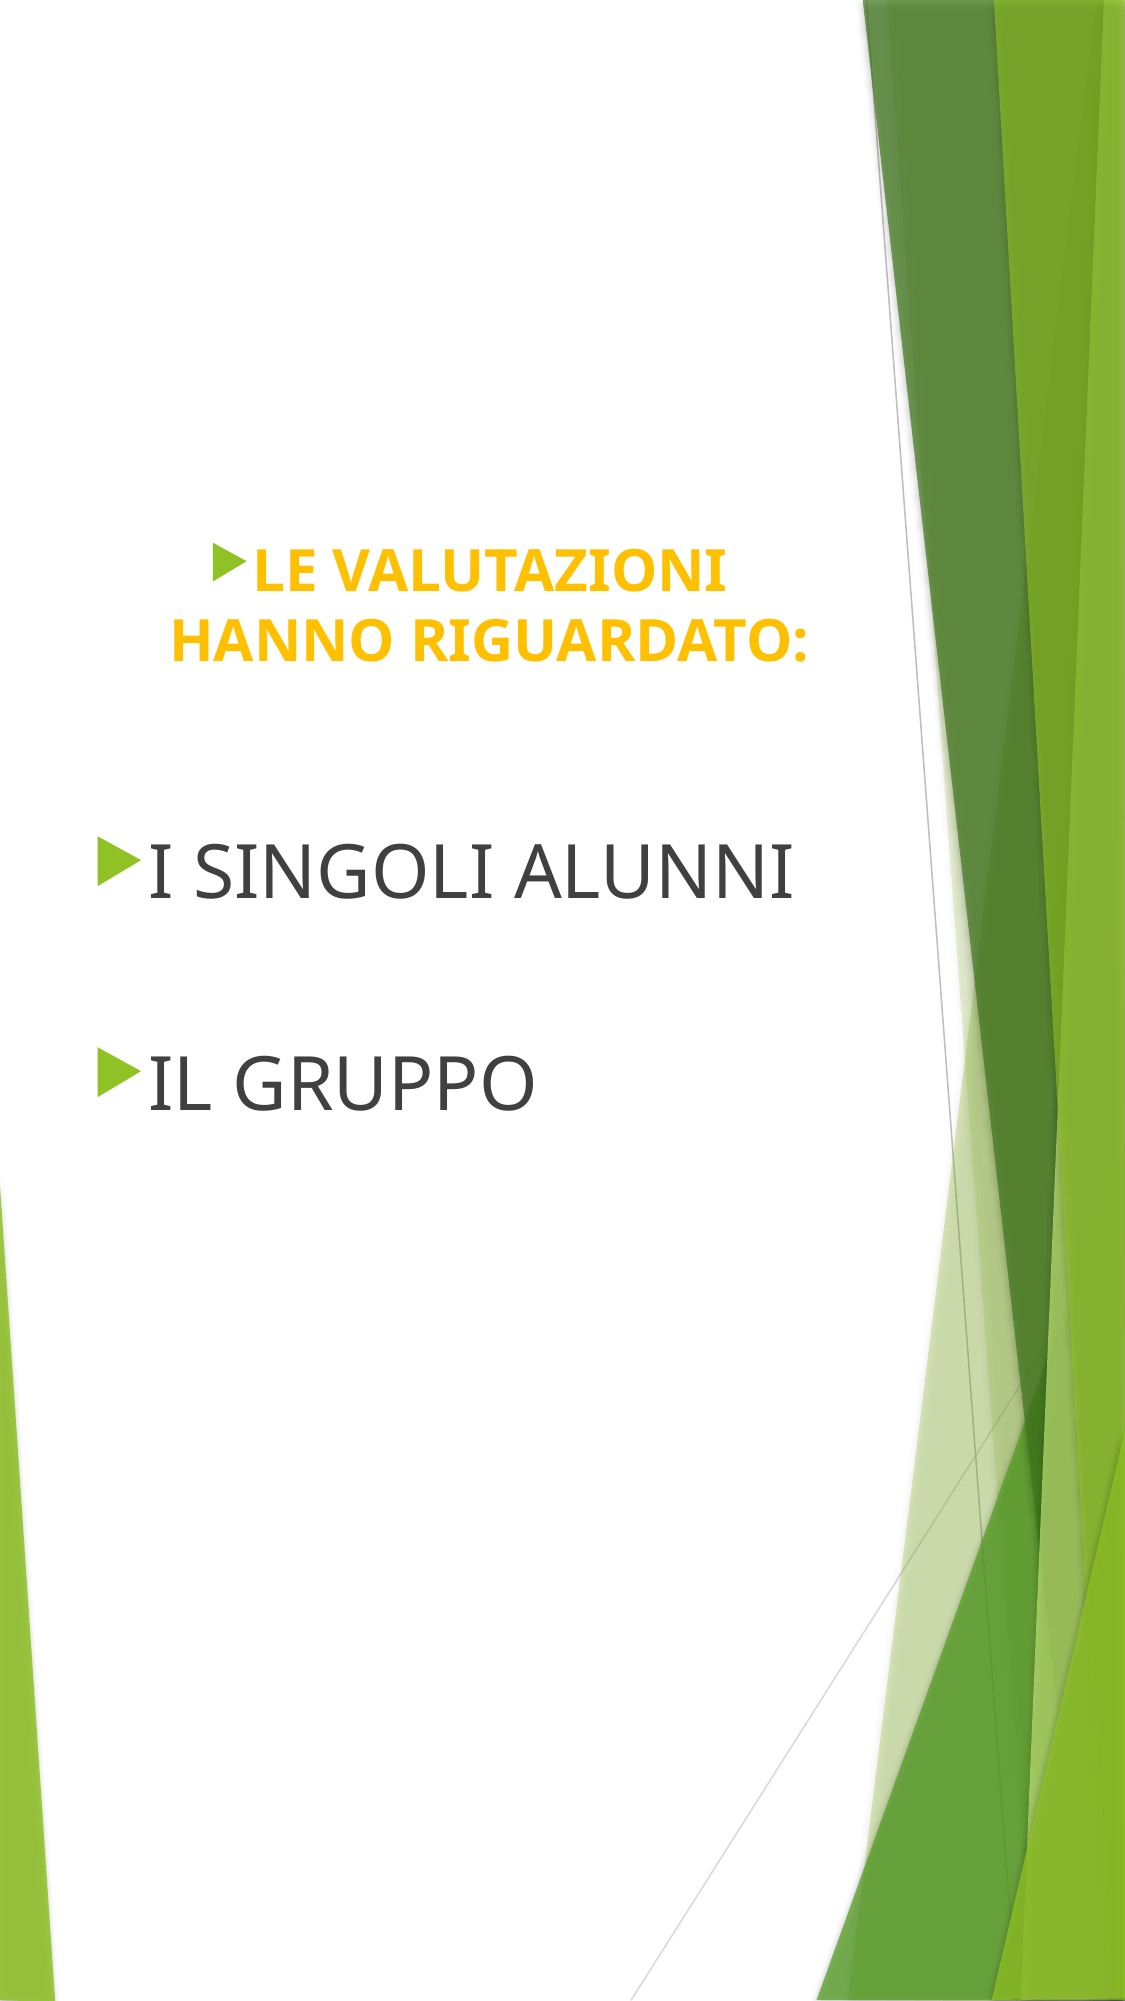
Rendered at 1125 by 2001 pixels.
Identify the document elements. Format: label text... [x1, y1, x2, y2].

list LE VALUTAZIONI HANNO RIGUARDATO: I SINGOLI ALUNNI IL GRUPPO [77, 525, 859, 1283]
